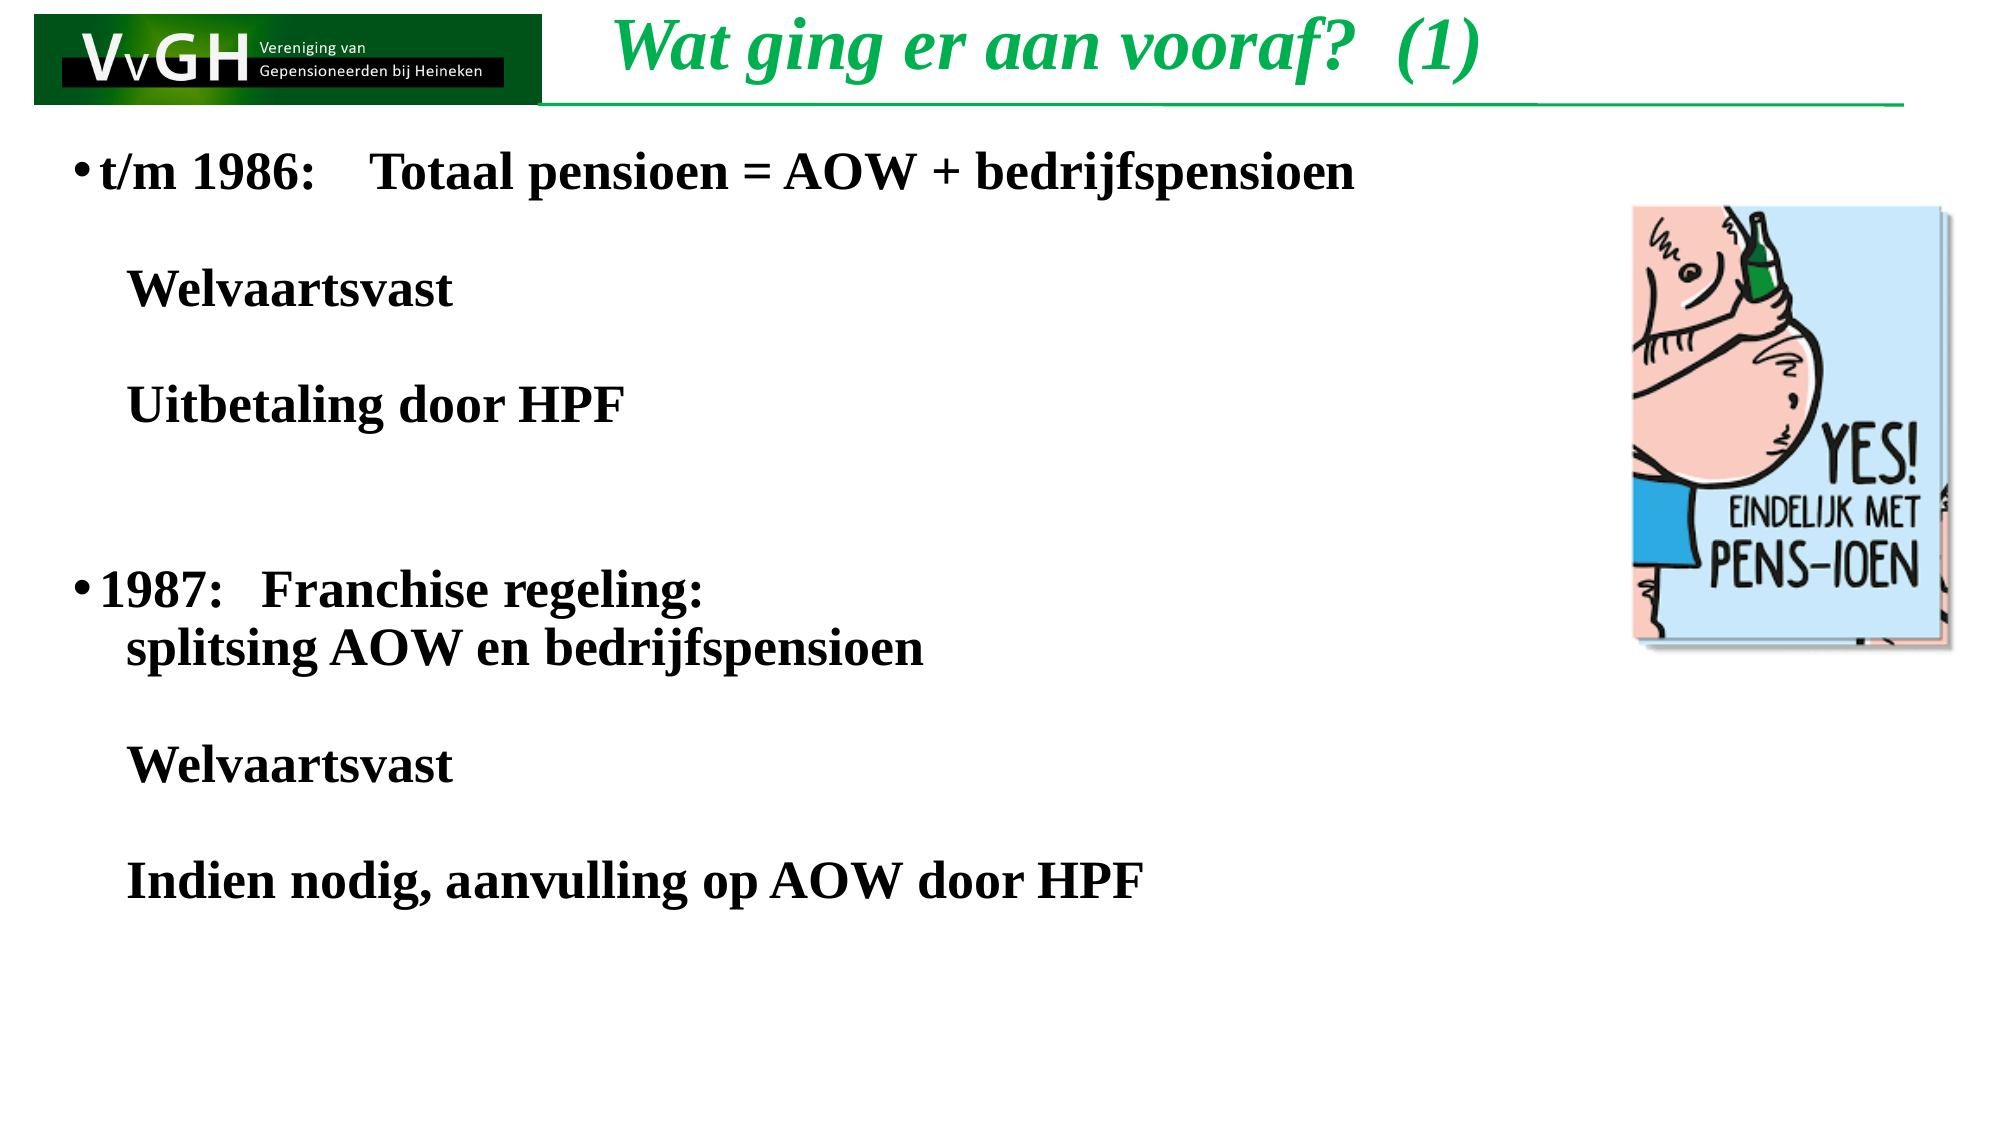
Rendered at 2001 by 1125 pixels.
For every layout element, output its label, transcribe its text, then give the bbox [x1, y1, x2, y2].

title Wat ging er aan vooraf? (1) [594, 0, 2000, 154]
picture [34, 14, 542, 105]
picture [1627, 202, 1957, 655]
list t/m 1986: Totaal pensioen = AOW + bedrijfspensioen Welvaartsvast Uitbetaling door HPF 1987: Franchise regeling: splitsing AOW en bedrijfspensioen Welvaartsvast Indien nodig, aanvulling op AOW door HPF [57, 135, 1975, 1033]
